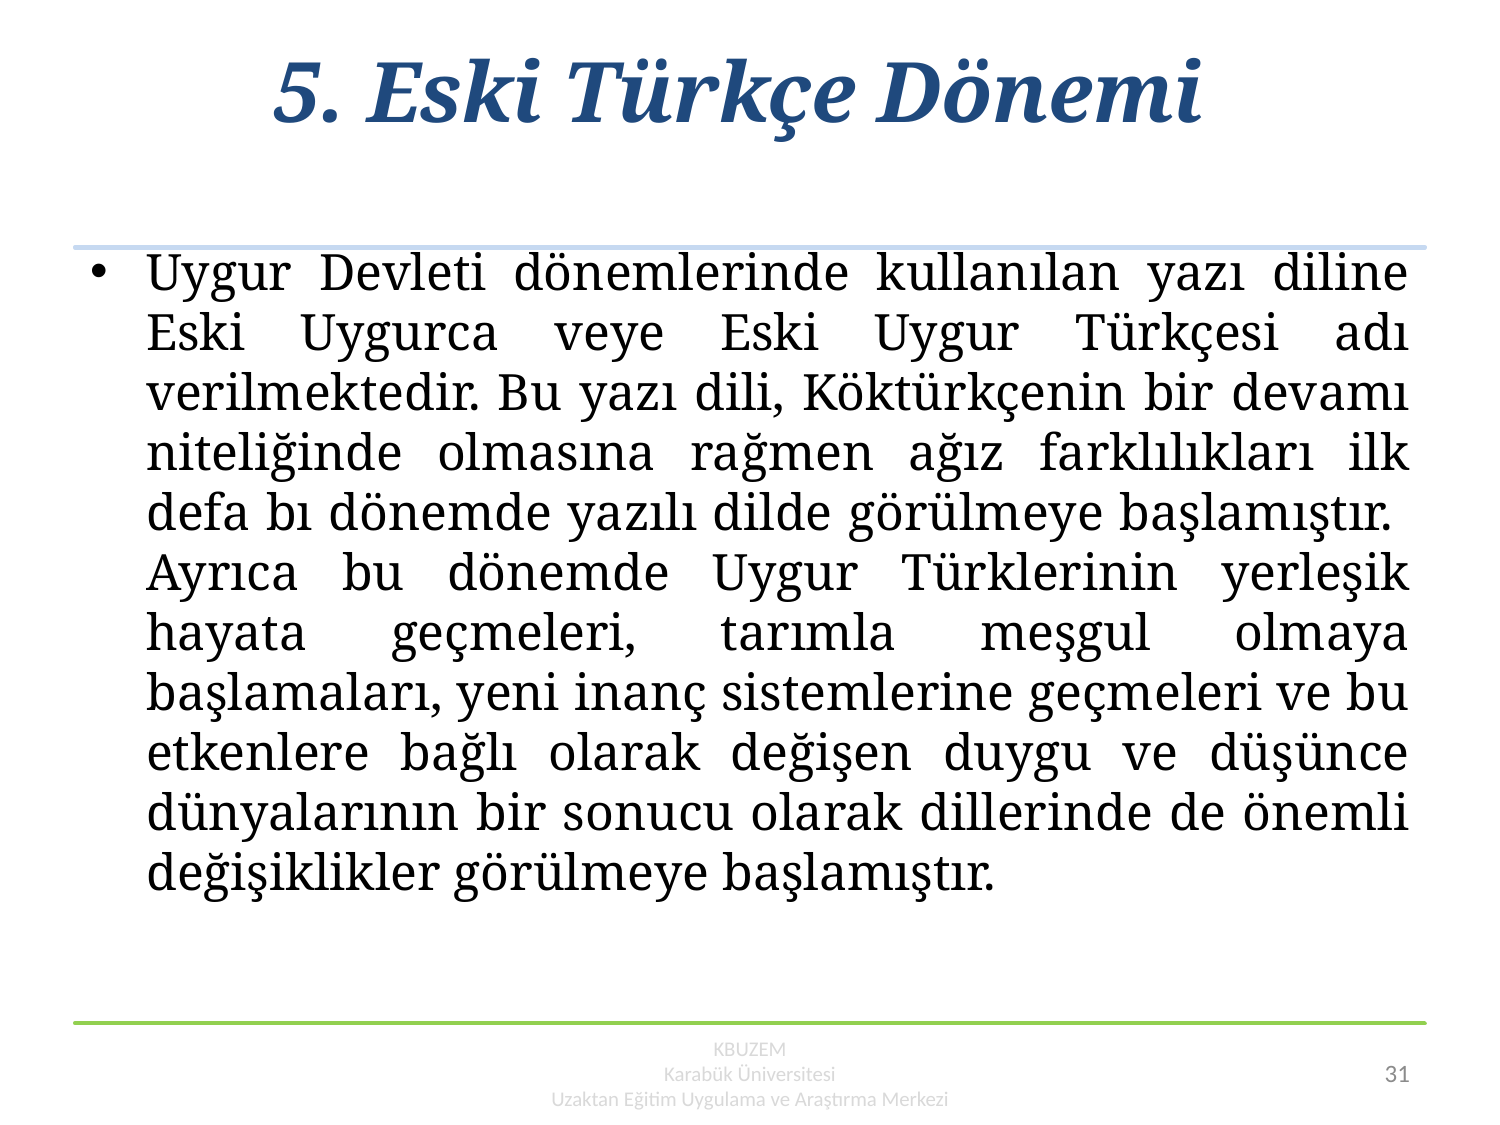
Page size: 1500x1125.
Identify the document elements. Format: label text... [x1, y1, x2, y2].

list Uygur Devleti dönemlerinde kullanılan yazı diline Eski Uygurca veye Eski Uygur Türkçesi adı verilmektedir. Bu yazı dili, Köktürkçenin bir devamı niteliğinde olmasına rağmen ağız farklılıkları ilk defa bı dönemde yazılı dilde görülmeye başlamıştır. Ayrıca bu dönemde Uygur Türklerinin yerleşik hayata geçmeleri, tarımla meşgul olmaya başlamaları, yeni inanç sistemlerine geçmeleri ve bu etkenlere bağlı olarak değişen duygu ve düşünce dünyalarının bir sonucu olarak dillerinde de önemli değişiklikler görülmeye başlamıştır. [75, 232, 1425, 1043]
slide_number 31 [1074, 1042, 1425, 1103]
footer KBUZEM Karabük Üniversitesi Uzaktan Eğitim Uygulama ve Araştırma Merkezi [431, 1042, 1069, 1103]
title 5. Eski Türkçe Dönemi [75, 45, 1425, 232]
